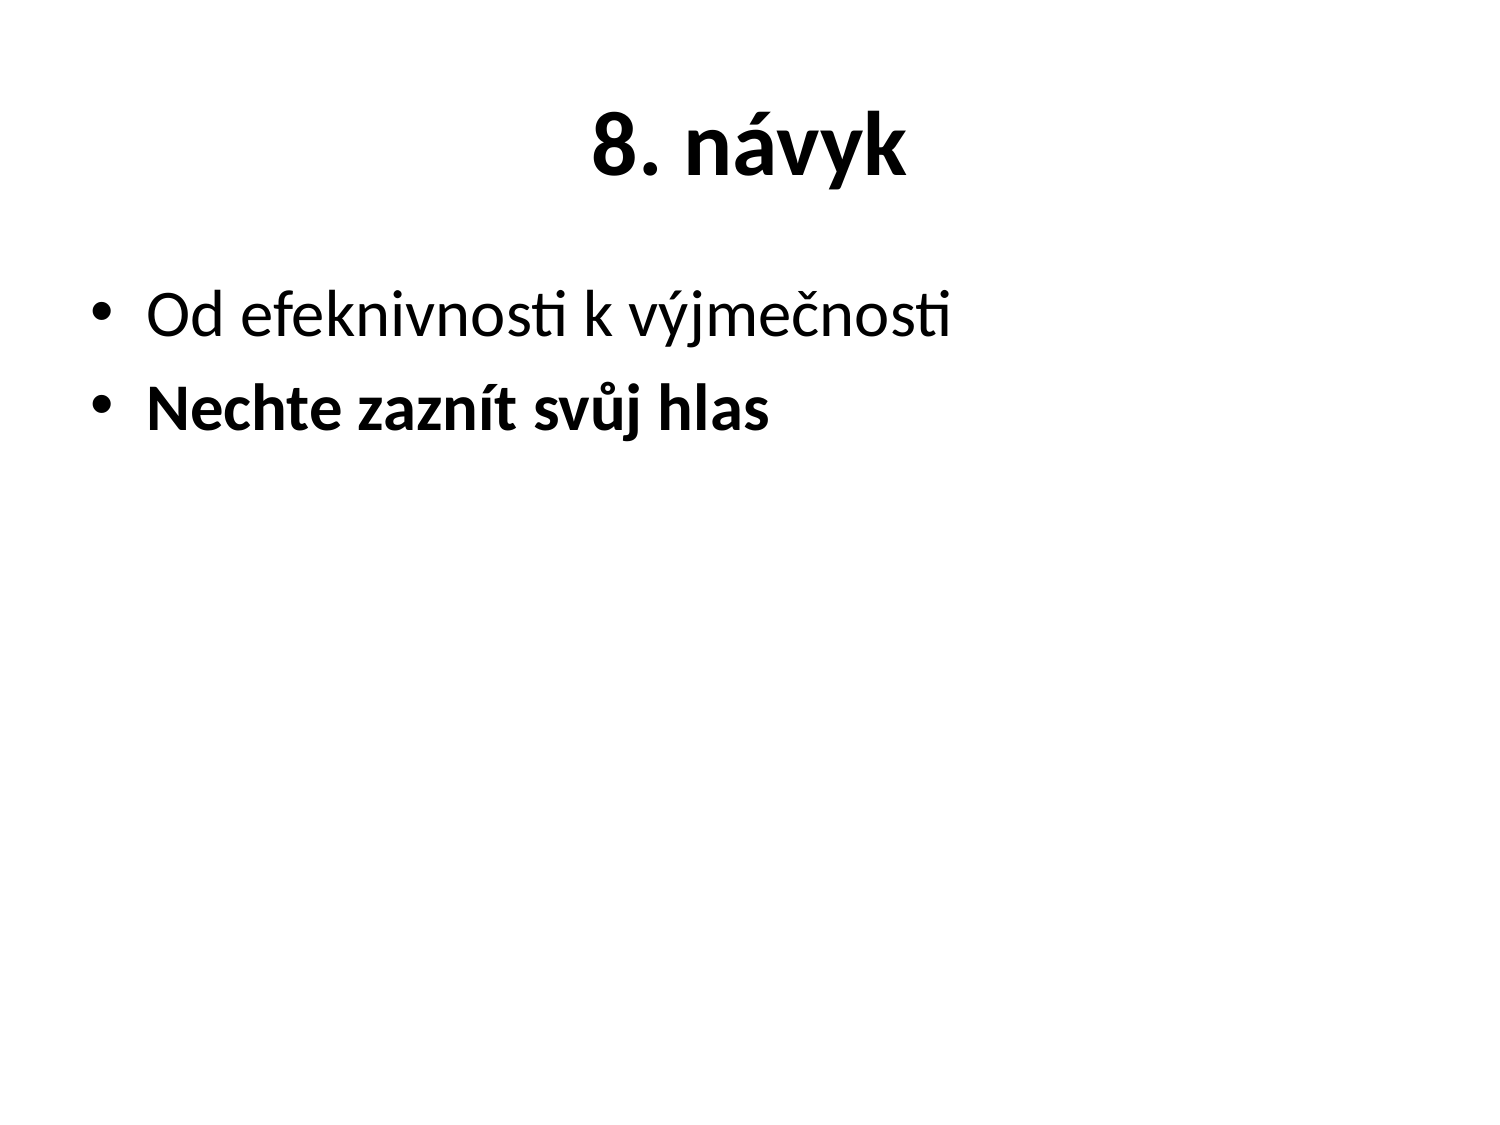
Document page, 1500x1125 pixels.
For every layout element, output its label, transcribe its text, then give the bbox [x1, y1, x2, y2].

title 8. návyk [75, 45, 1425, 233]
list Od efeknivnosti k výjmečnosti Nechte zaznít svůj hlas [75, 262, 1425, 1005]
